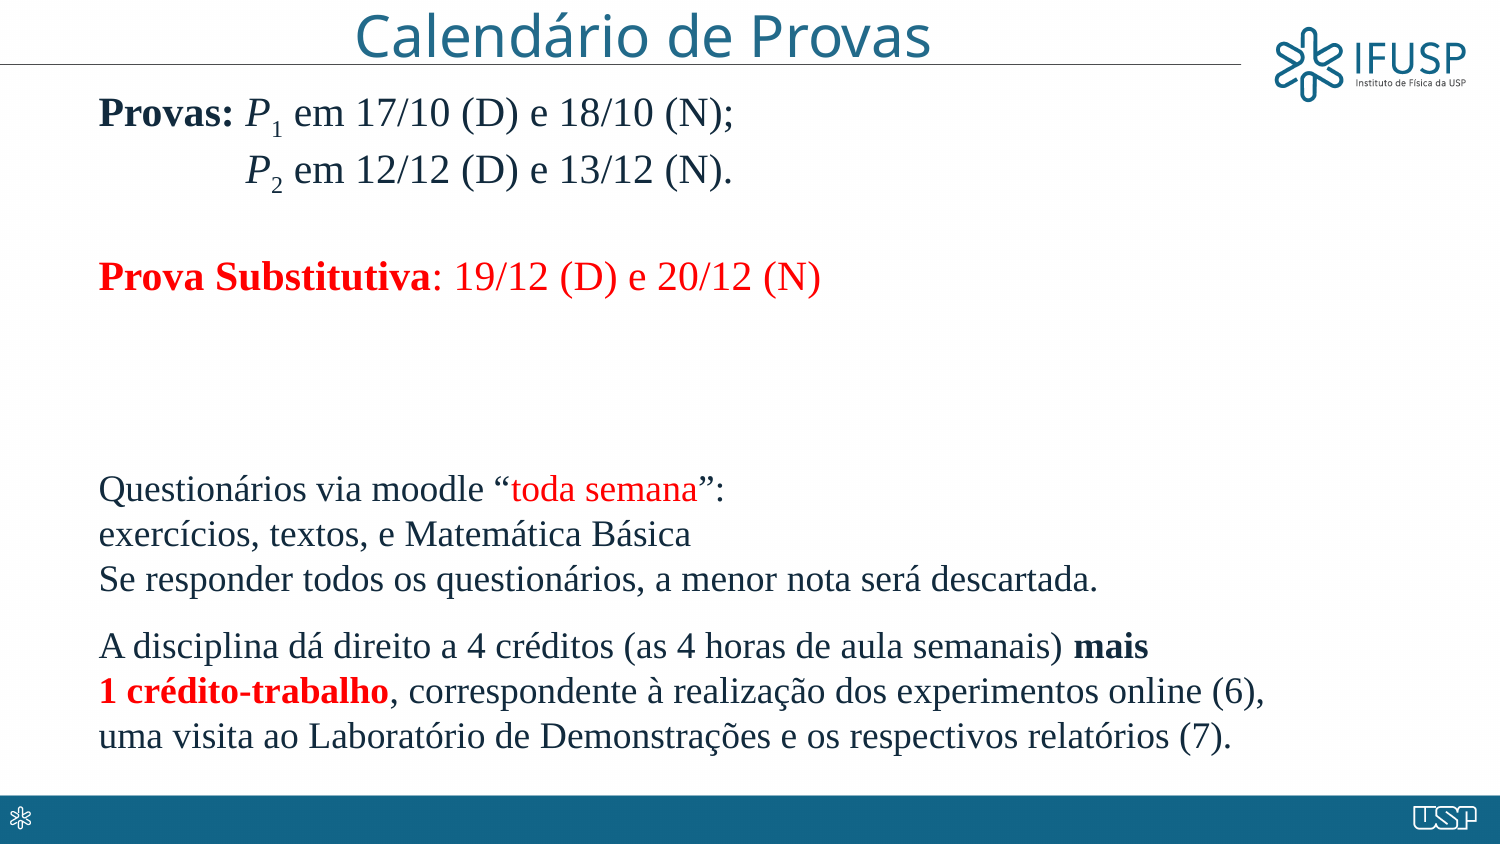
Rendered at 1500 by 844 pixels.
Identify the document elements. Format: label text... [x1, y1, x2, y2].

picture [0, 0, 1500, 844]
text_box Provas: P1 em 17/10 (D) e 18/10 (N); P2 em 12/12 (D) e 13/12 (N). Prova Substitutiva: 19/12 (D) e 20/12 (N) [83, 77, 1280, 307]
text_box A disciplina dá direito a 4 créditos (as 4 horas de aula semanais) mais 1 crédito-trabalho, correspondente à realização dos experimentos online (6), uma visita ao Laboratório de Demonstrações e os respectivos relatórios (7). [83, 613, 1376, 763]
text_box Questionários via moodle “toda semana”: exercícios, textos, e Matemática Básica Se responder todos os questionários, a menor nota será descartada. [83, 456, 1301, 607]
text_box Calendário de Provas [340, 0, 1119, 77]
